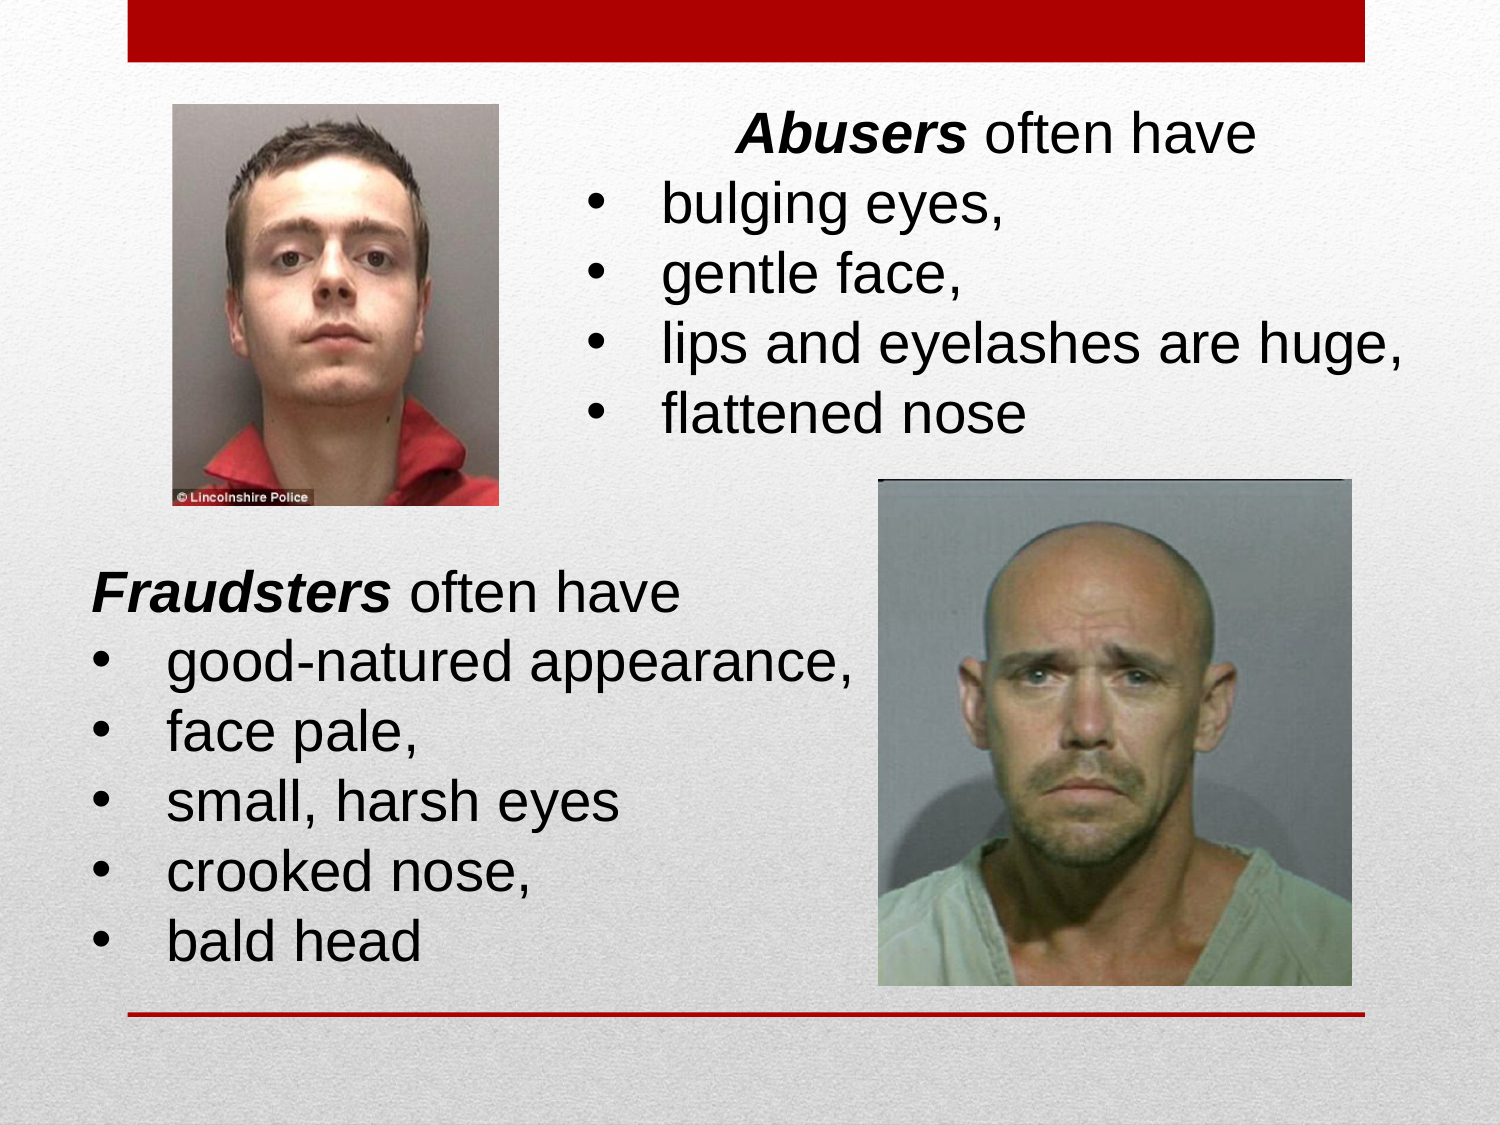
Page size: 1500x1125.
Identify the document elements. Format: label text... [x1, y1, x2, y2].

picture [877, 479, 1353, 987]
text_box Fraudsters often have good-natured appearance, face pale, small, harsh eyes crooked nose, bald head [76, 546, 872, 981]
picture [171, 103, 500, 507]
text_box Abusers often have bulging eyes, gentle face, lips and eyelashes are huge, flattened nose [571, 87, 1423, 453]
